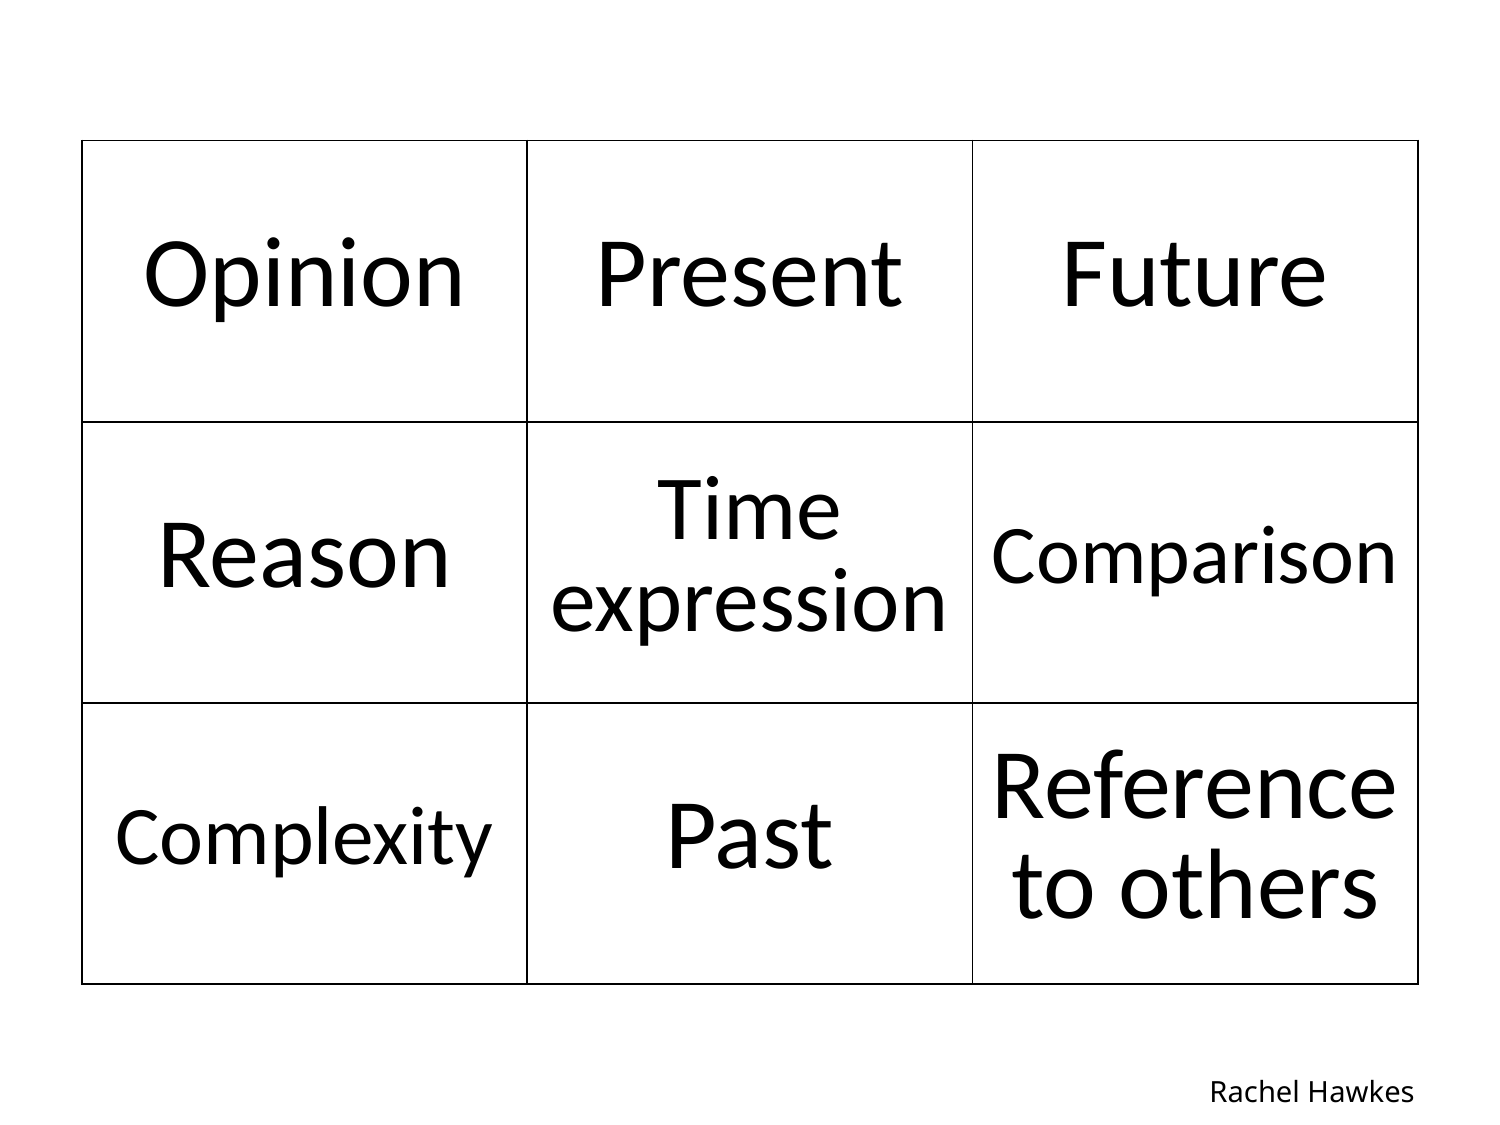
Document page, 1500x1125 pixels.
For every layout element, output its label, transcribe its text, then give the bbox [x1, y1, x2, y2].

table_cell Time expression [528, 423, 972, 702]
table_cell Reason [83, 423, 526, 702]
table_header Future [973, 141, 1417, 421]
table_cell Complexity [83, 704, 526, 983]
text_box Rachel Hawkes [1078, 1066, 1430, 1117]
table_cell Past [528, 704, 972, 983]
table_cell Reference to others [973, 704, 1417, 983]
table_header Present [528, 141, 972, 421]
table_cell Comparison [973, 423, 1417, 702]
table_header Opinion [83, 141, 526, 421]
